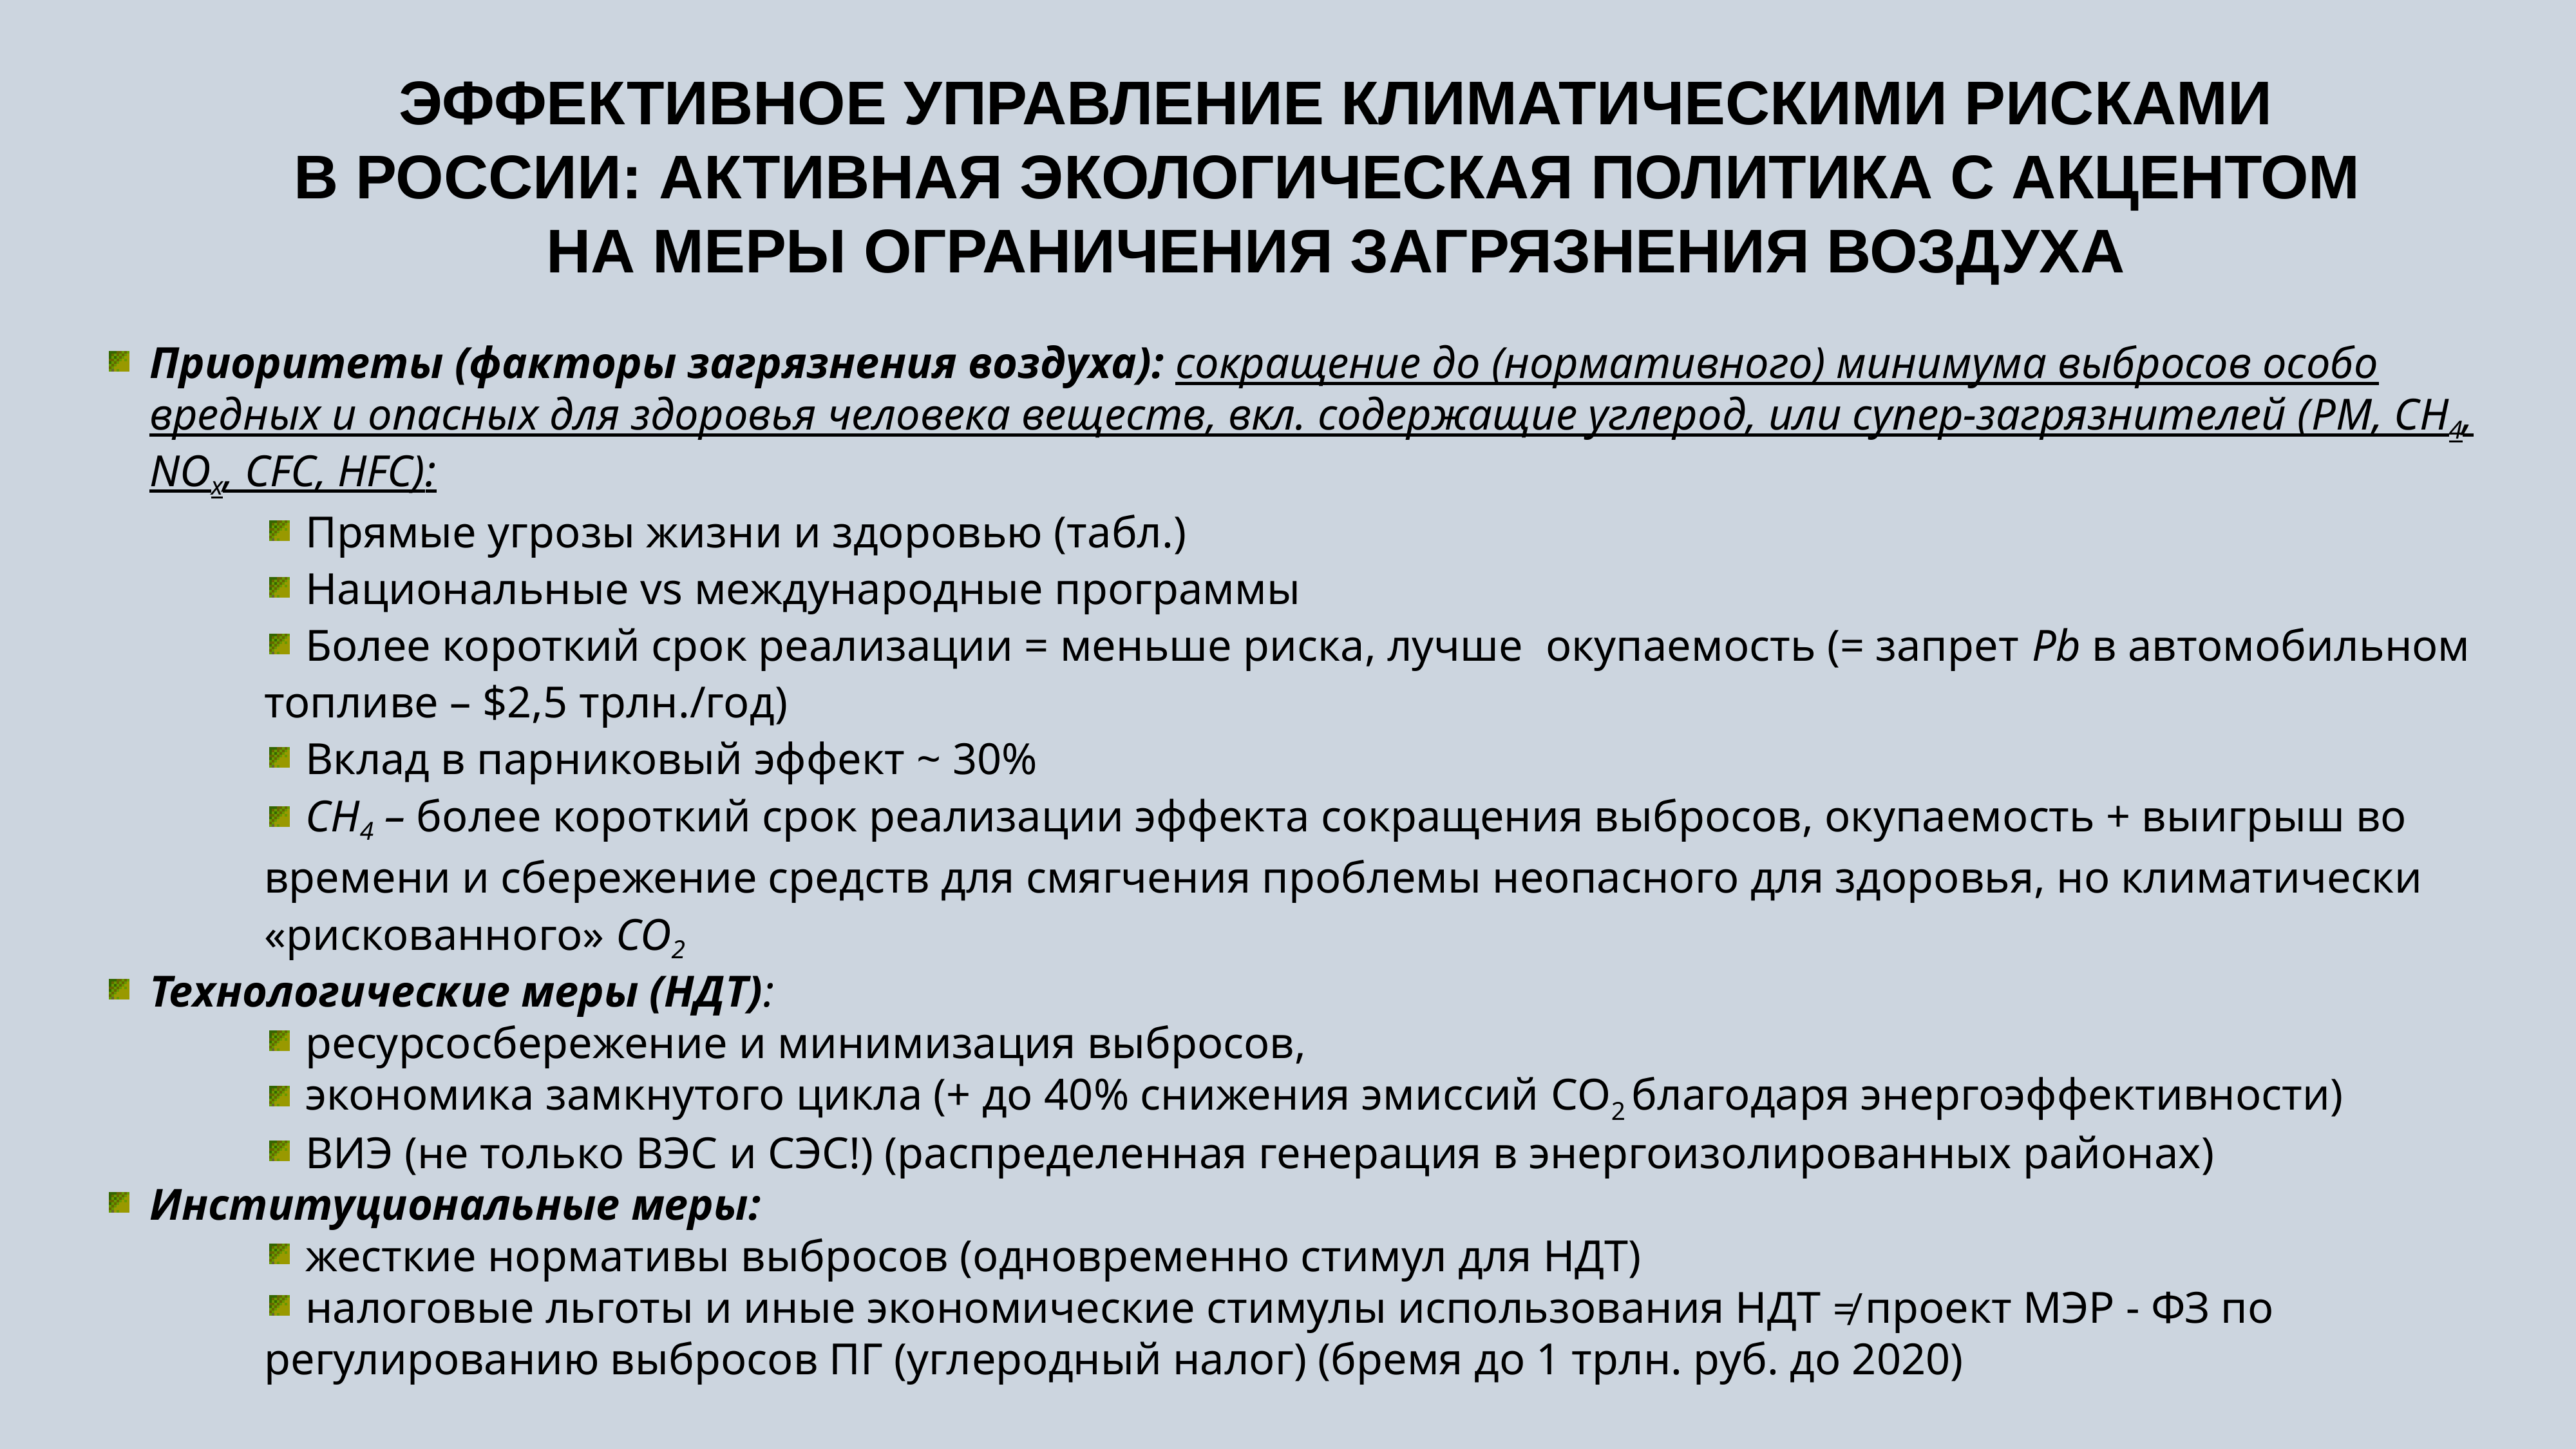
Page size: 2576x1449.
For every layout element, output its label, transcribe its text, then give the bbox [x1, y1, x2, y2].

picture [264, 742, 295, 773]
picture [264, 1239, 295, 1269]
text_box Приоритеты (факторы загрязнения воздуха): сокращение до (нормативного) минимума выбросов особо вредных и опасных для здоровья человека веществ, вкл. содержащие углерод, или супер-загрязнителей (PM, CH4, NOx, CFC, HFC): Прямые угрозы жизни и здоровью (табл.) Национальные vs международные программы Более короткий срок реализации = меньше риска, лучше окупаемость (= запрет Pb в автомобильном топливе – $2,5 трлн./год) Вклад в парниковый эффект ~ 30% CH4 – более короткий срок реализации эффекта сокращения выбросов, окупаемость + выигрыш во времени и сбережение средств для смягчения проблемы неопасного для здоровья, но климатически «рискованного» CO2 Технологические меры (НДТ): ресурсосбережение и минимизация выбросов, экономика замкнутого цикла (+ до 40% снижения эмиссий CO2 благодаря энергоэффективности) ВИЭ (не только ВЭС и СЭС!) (распределенная генерация в энергоизолированных районах) Институциональные меры: жесткие нормативы выбросов (одновременно стимул для НДТ) налоговые льготы и иные экономические стимулы использования НДТ ≠ проект МЭР - ФЗ по регулированию выбросов ПГ (углеродный налог) (бремя до 1 трлн. руб. до 2020) [80, 324, 2526, 1395]
picture [264, 1026, 295, 1056]
picture [264, 1291, 295, 1321]
picture [264, 515, 295, 546]
title ЭФФЕКТИВНОЕ УПРАВЛЕНИЕ КЛИМАТИЧЕСКИМИ РИСКАМИ В РОССИИ: АКТИВНАЯ ЭКОЛОГИЧЕСКАЯ ПОЛИТИКА С АКЦЕНТОМ НА МЕРЫ ОГРАНИЧЕНИЯ ЗАГРЯЗНЕНИЯ ВОЗДУХА [194, 62, 2477, 267]
picture [264, 1136, 295, 1166]
picture [104, 974, 135, 1005]
picture [264, 572, 295, 603]
picture [264, 802, 295, 832]
picture [264, 629, 295, 659]
picture [104, 1188, 135, 1218]
picture [104, 346, 135, 377]
picture [264, 1081, 295, 1112]
